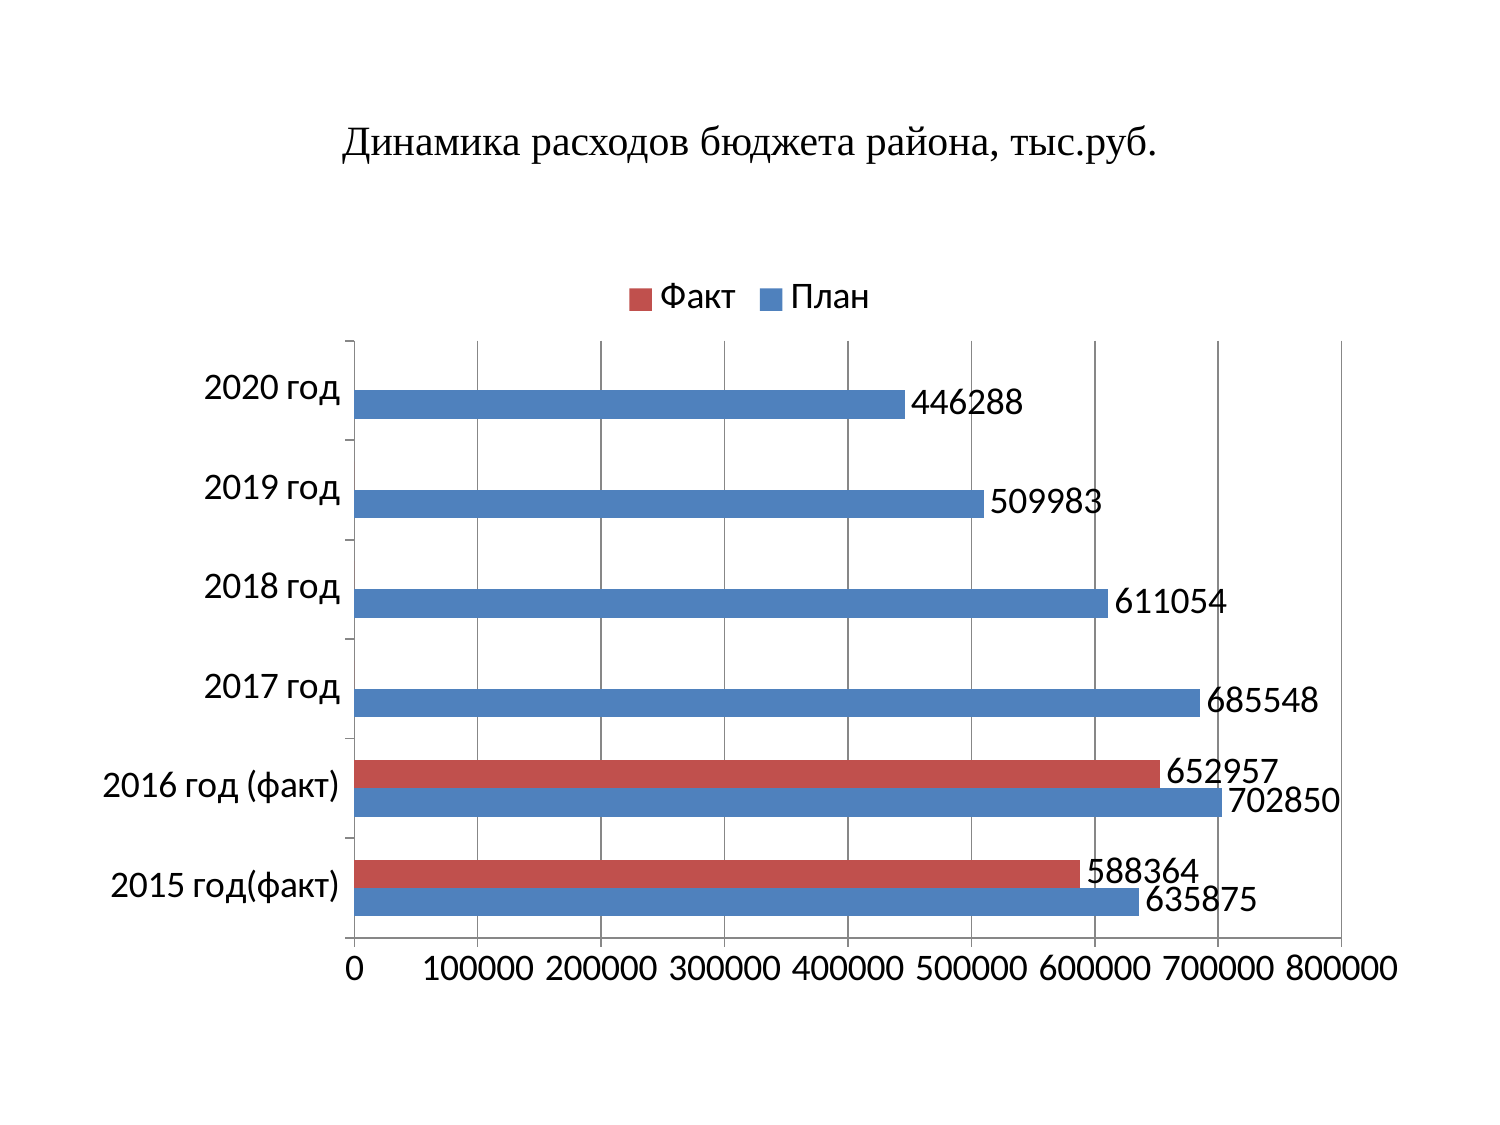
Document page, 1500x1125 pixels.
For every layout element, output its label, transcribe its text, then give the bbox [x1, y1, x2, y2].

chart [74, 262, 1426, 1006]
title Динамика расходов бюджета района, тыс.руб. [75, 45, 1425, 233]
